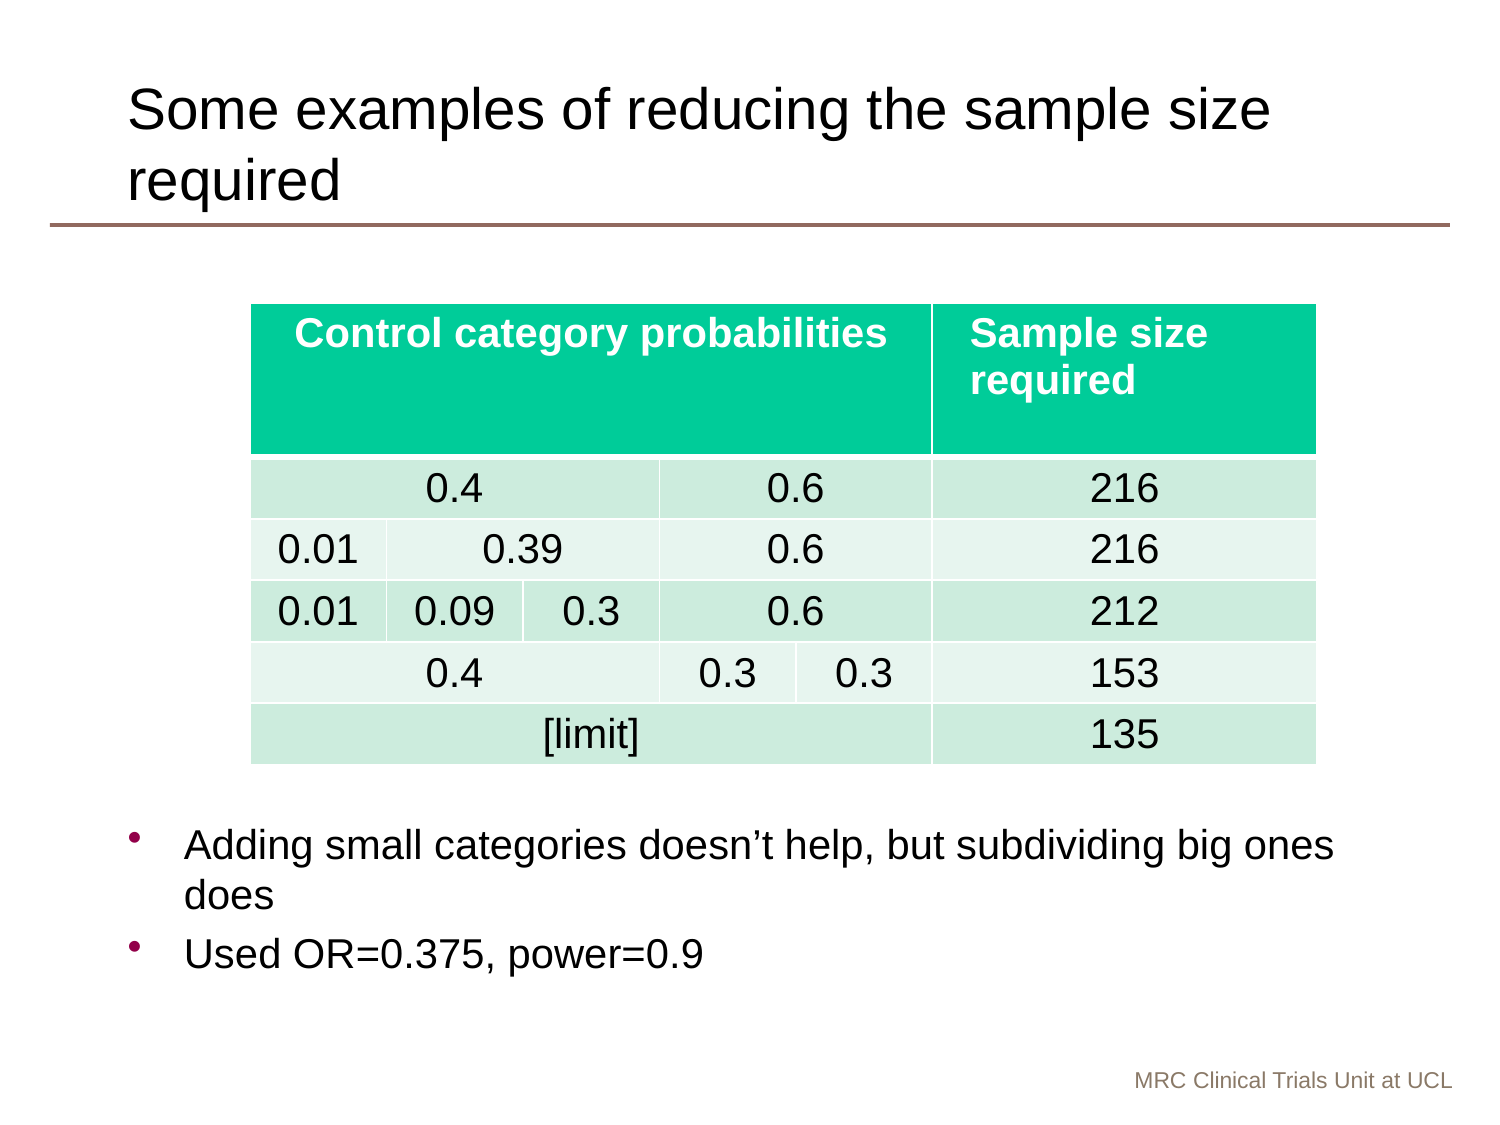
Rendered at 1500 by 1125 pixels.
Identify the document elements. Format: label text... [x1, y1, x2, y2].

table_cell 0.3 [524, 581, 659, 641]
table_cell [limit] [251, 704, 931, 764]
table_cell 0.01 [251, 520, 386, 579]
table_cell 216 [933, 460, 1316, 518]
table_cell 0.4 [251, 460, 659, 518]
table_cell 216 [933, 520, 1316, 579]
table_cell 0.39 [387, 520, 659, 579]
table_cell 0.6 [660, 520, 931, 579]
table_cell 0.6 [660, 581, 931, 641]
table_header Sample size required [933, 304, 1316, 454]
table_cell 0.4 [251, 643, 659, 702]
title Some examples of reducing the sample size required [112, 75, 1397, 208]
table_cell 153 [933, 643, 1316, 702]
table_cell 0.6 [660, 460, 931, 518]
table_cell 212 [933, 581, 1316, 641]
table_cell 0.3 [660, 643, 795, 702]
table_cell 0.09 [387, 581, 522, 641]
table_cell 0.01 [251, 581, 386, 641]
list Adding small categories doesn’t help, but subdividing big ones does Used OR=0.375, power=0.9 [112, 810, 1388, 1000]
table_cell 135 [933, 704, 1316, 764]
table_header Control category probabilities [251, 304, 931, 454]
table_cell 0.3 [797, 643, 931, 702]
